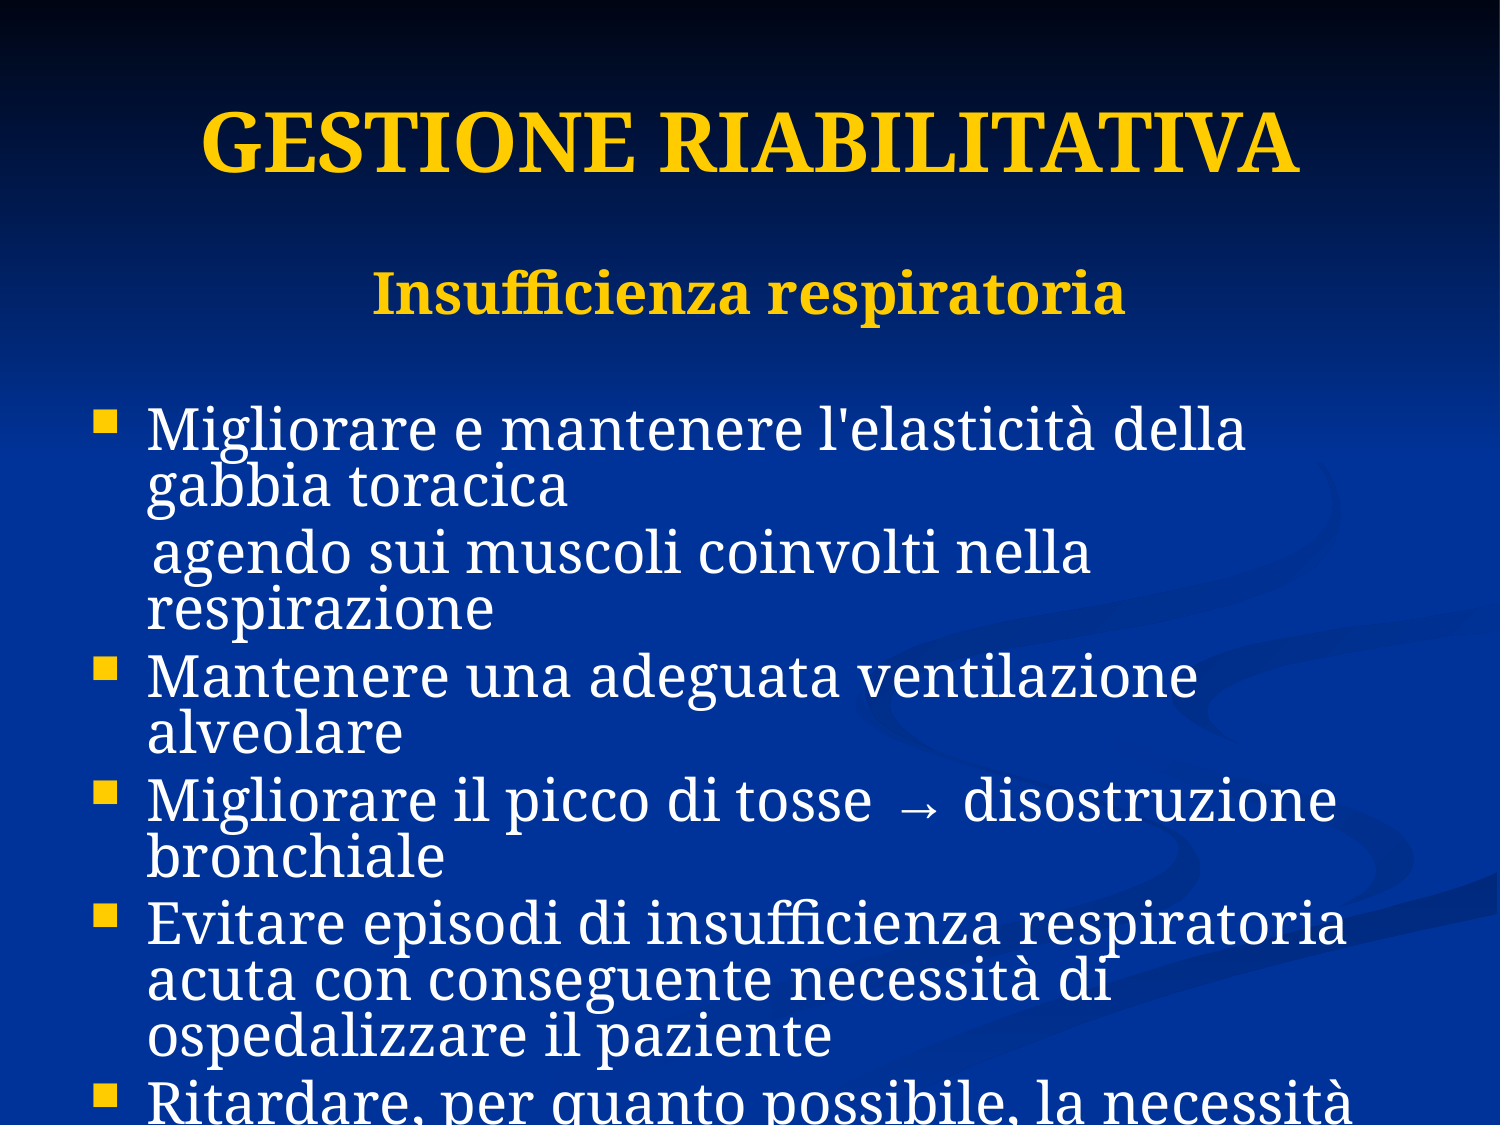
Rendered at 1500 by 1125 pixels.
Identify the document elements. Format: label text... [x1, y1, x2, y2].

title GESTIONE RIABILITATIVA [74, 44, 1426, 233]
list Insufficienza respiratoria Migliorare e mantenere l'elasticità della gabbia toracica agendo sui muscoli coinvolti nella respirazione Mantenere una adeguata ventilazione alveolare Migliorare il picco di tosse → disostruzione bronchiale Evitare episodi di insufficienza respiratoria acuta con conseguente necessità di ospedalizzare il paziente Ritardare, per quanto possibile, la necessità della tracheotomia [74, 262, 1426, 1006]
